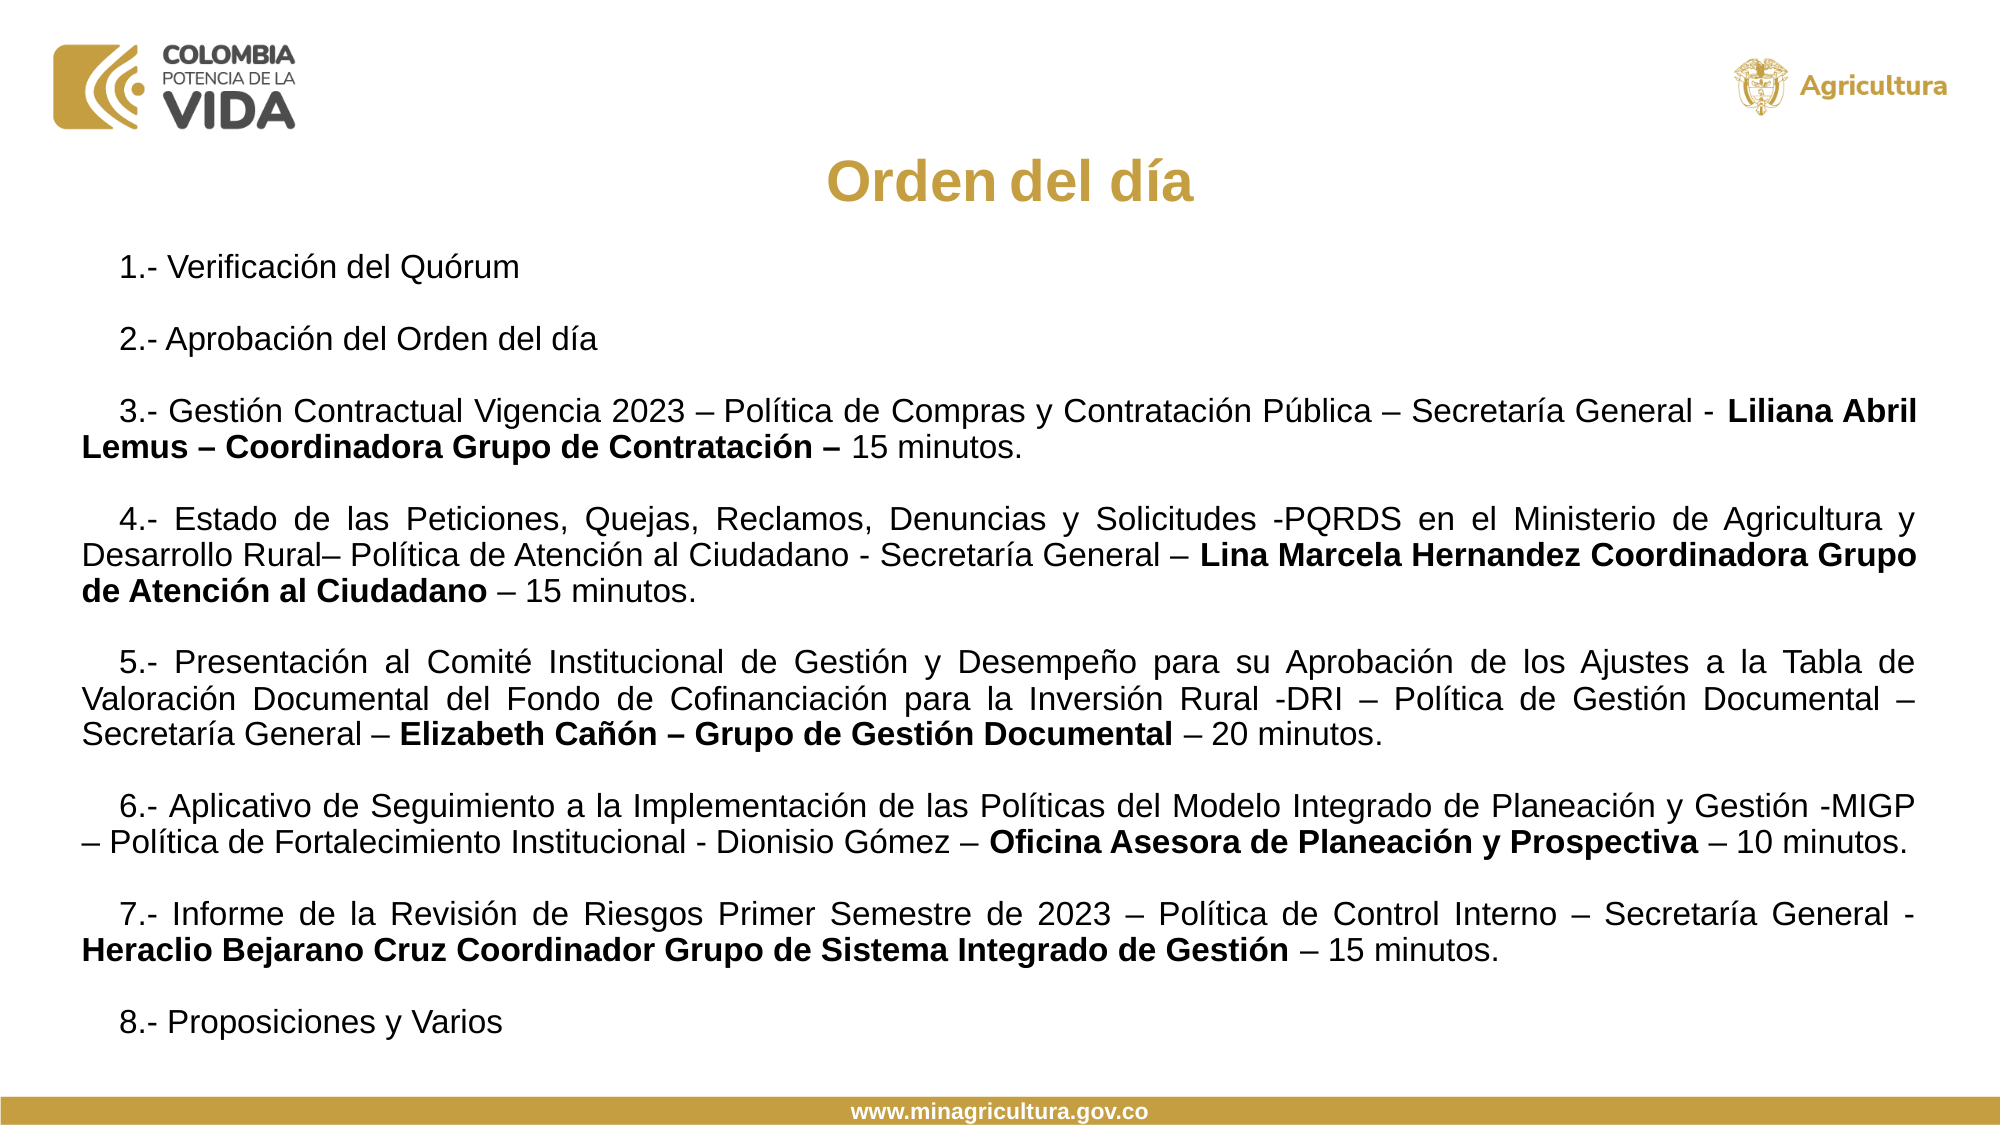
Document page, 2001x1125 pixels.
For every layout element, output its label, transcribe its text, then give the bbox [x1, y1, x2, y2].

picture [0, 0, 2000, 1125]
text_box www.minagricultura.gov.co [835, 1111, 1164, 1125]
text_box Orden del día 1.- Verificación del Quórum 2.- Aprobación del Orden del día 3.- Gestión Contractual Vigencia 2023 – Política de Compras y Contratación Pública – Secretaría General - Liliana Abril Lemus – Coordinadora Grupo de Contratación – 15 minutos. 4.- Estado de las Peticiones, Quejas, Reclamos, Denuncias y Solicitudes -PQRDS en el Ministerio de Agricultura y Desarrollo Rural– Política de Atención al Ciudadano - Secretaría General – Lina Marcela Hernandez Coordinadora Grupo de Atención al Ciudadano – 15 minutos. 5.- Presentación al Comité Institucional de Gestión y Desempeño para su Aprobación de los Ajustes a la Tabla de Valoración Documental del Fondo de Cofinanciación para la Inversión Rural -DRI – Política de Gestión Documental – Secretaría General – Elizabeth Cañón – Grupo de Gestión Documental – 20 minutos. 6.- Aplicativo de Seguimiento a la Implementación de las Políticas del Modelo Integrado de Planeación y Gestión -MIGP – Política de Fortalecimiento Institucional - Dionisio Gómez – Oficina Asesora de Planeación y Prospectiva – 10 minutos. 7.- Informe de la Revisión de Riesgos Primer Semestre de 2023 – Política de Control Interno – Secretaría General - Heraclio Bejarano Cruz Coordinador Grupo de Sistema Integrado de Gestión – 15 minutos. 8.- Proposiciones y Varios [66, 324, 1934, 1111]
